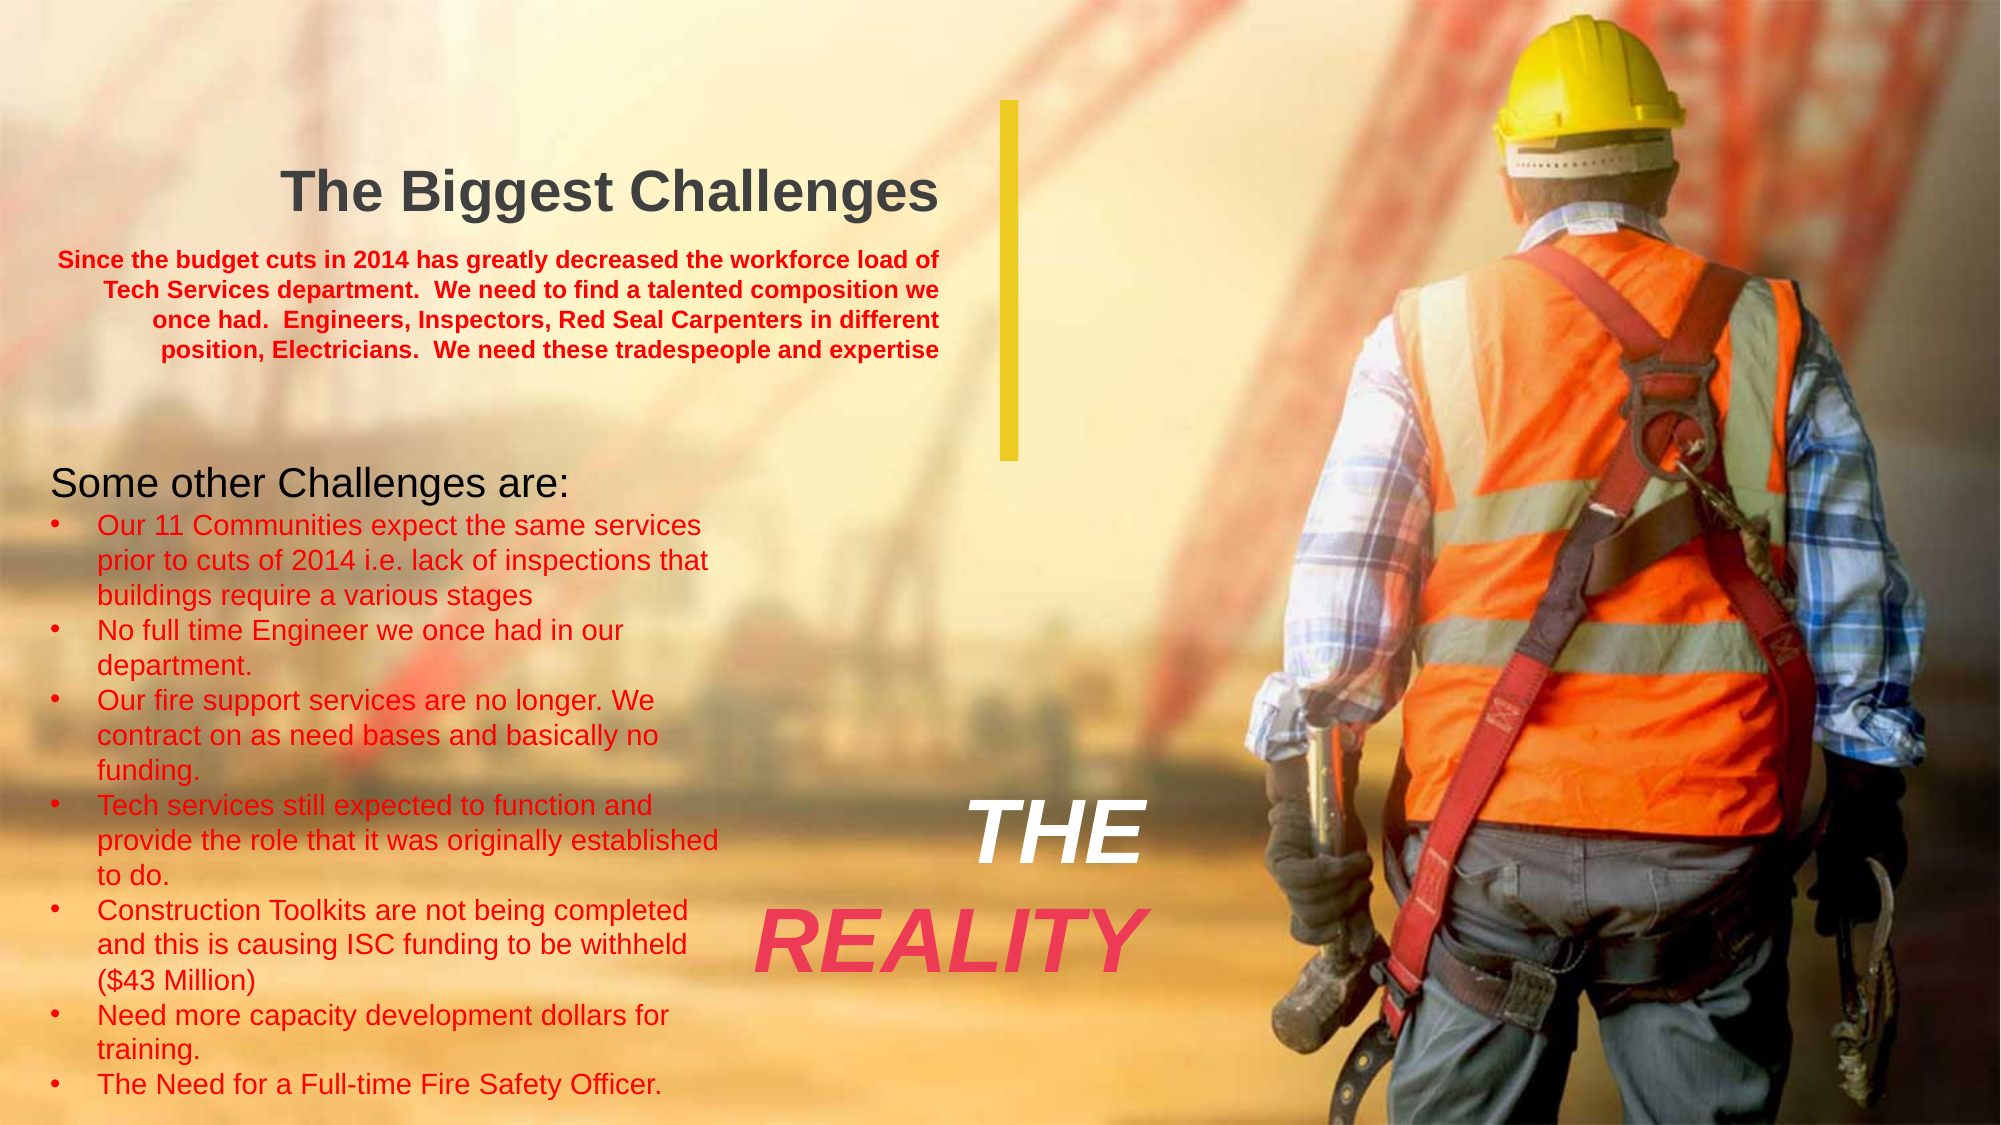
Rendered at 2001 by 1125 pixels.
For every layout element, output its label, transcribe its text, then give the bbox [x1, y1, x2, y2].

text_box [999, 99, 1019, 462]
text_box Since the budget cuts in 2014 has greatly decreased the workforce load of Tech Services department. We need to find a talented composition we once had. Engineers, Inspectors, Red Seal Carpenters in different position, Electricians. We need these tradespeople and expertise [35, 236, 956, 371]
text_box The Biggest Challenges [192, 145, 956, 230]
text_box Some other Challenges are: Our 11 Communities expect the same services prior to cuts of 2014 i.e. lack of inspections that buildings require a various stages No full time Engineer we once had in our department. Our fire support services are no longer. We contract on as need bases and basically no funding. Tech services still expected to function and provide the role that it was originally established to do. Construction Toolkits are not being completed and this is causing ISC funding to be withheld ($43 Million) Need more capacity development dollars for training. The Need for a Full-time Fire Safety Officer. [35, 448, 741, 1125]
picture [0, 0, 2001, 1125]
text_box THE REALITY [741, 763, 1161, 999]
